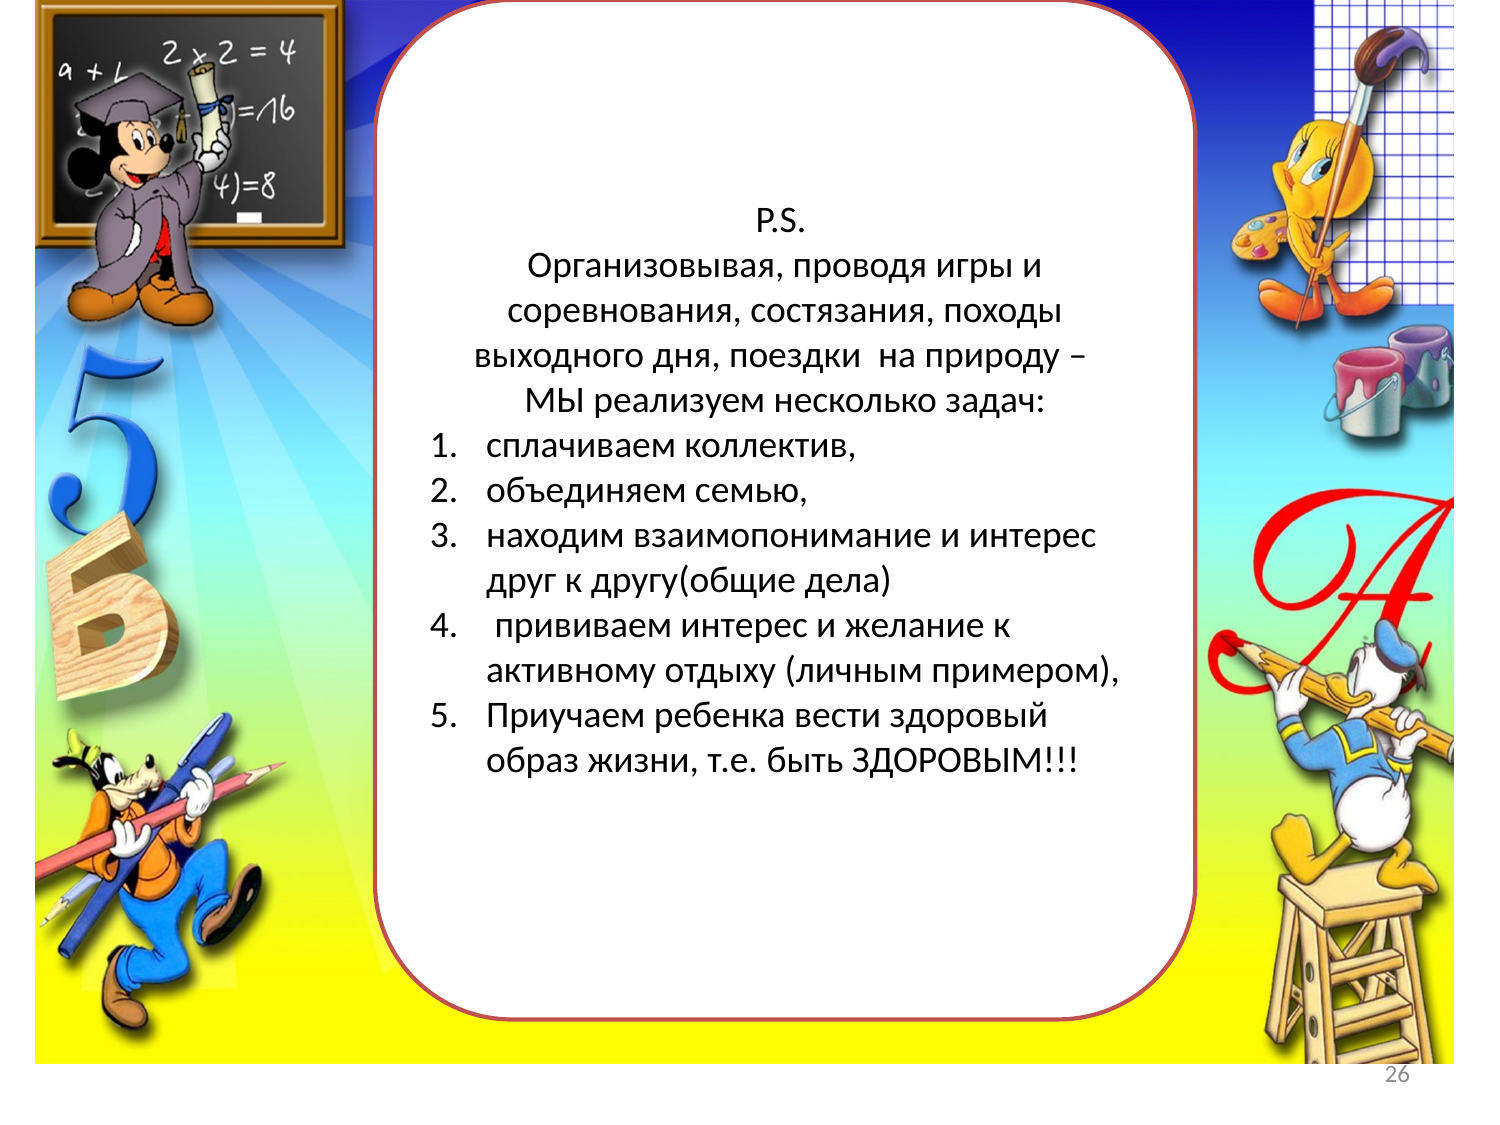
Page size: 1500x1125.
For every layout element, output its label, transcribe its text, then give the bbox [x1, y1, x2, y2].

slide_number 26 [1074, 1073, 1425, 1103]
picture [34, 0, 1454, 1064]
